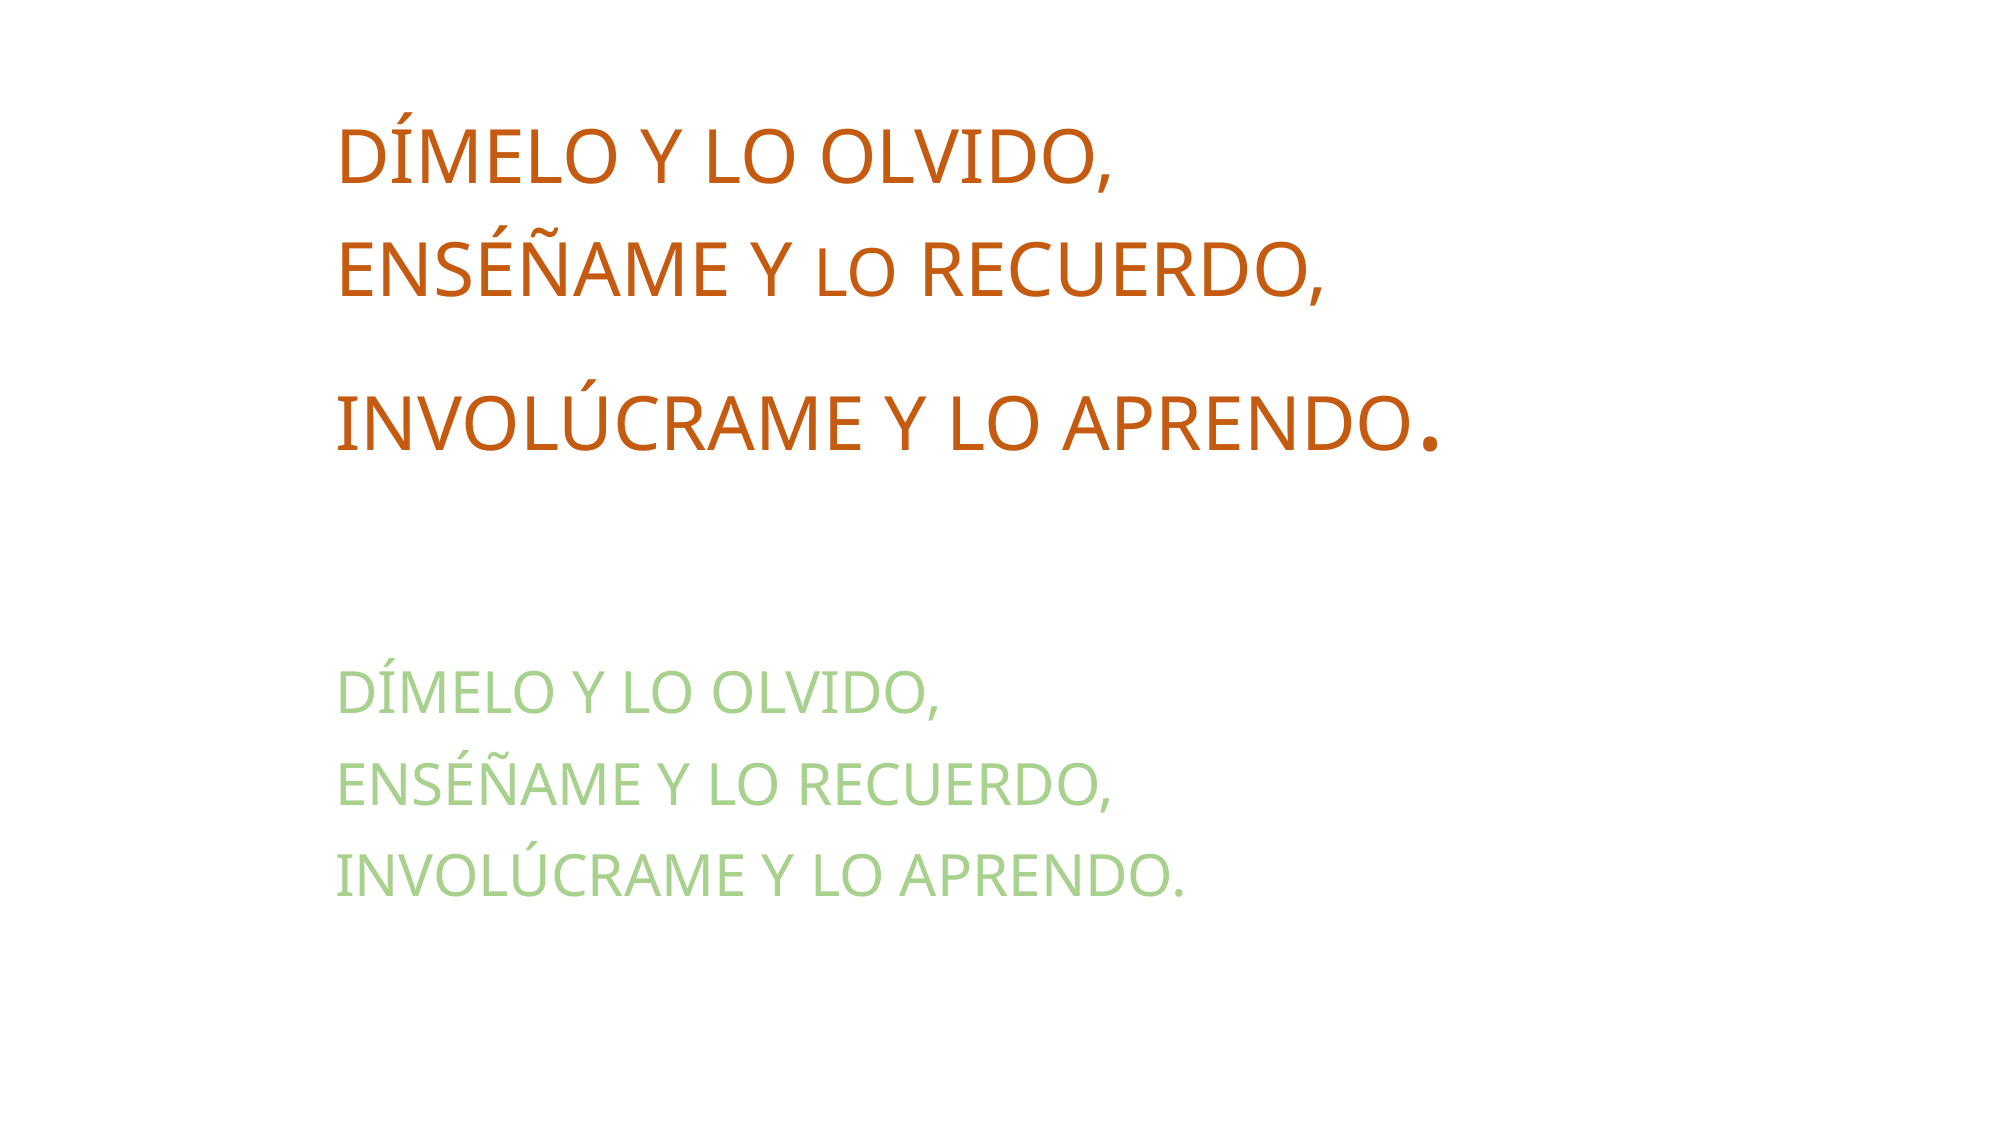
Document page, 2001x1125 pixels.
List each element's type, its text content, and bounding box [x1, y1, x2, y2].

text_box DÍMELO Y LO OLVIDO, ENSÉÑAME Y LO RECUERDO, INVOLÚCRAME Y LO APRENDO. DÍMELO Y LO OLVIDO, ENSÉÑAME Y LO RECUERDO, INVOLÚCRAME Y LO APRENDO. [320, 95, 1585, 981]
